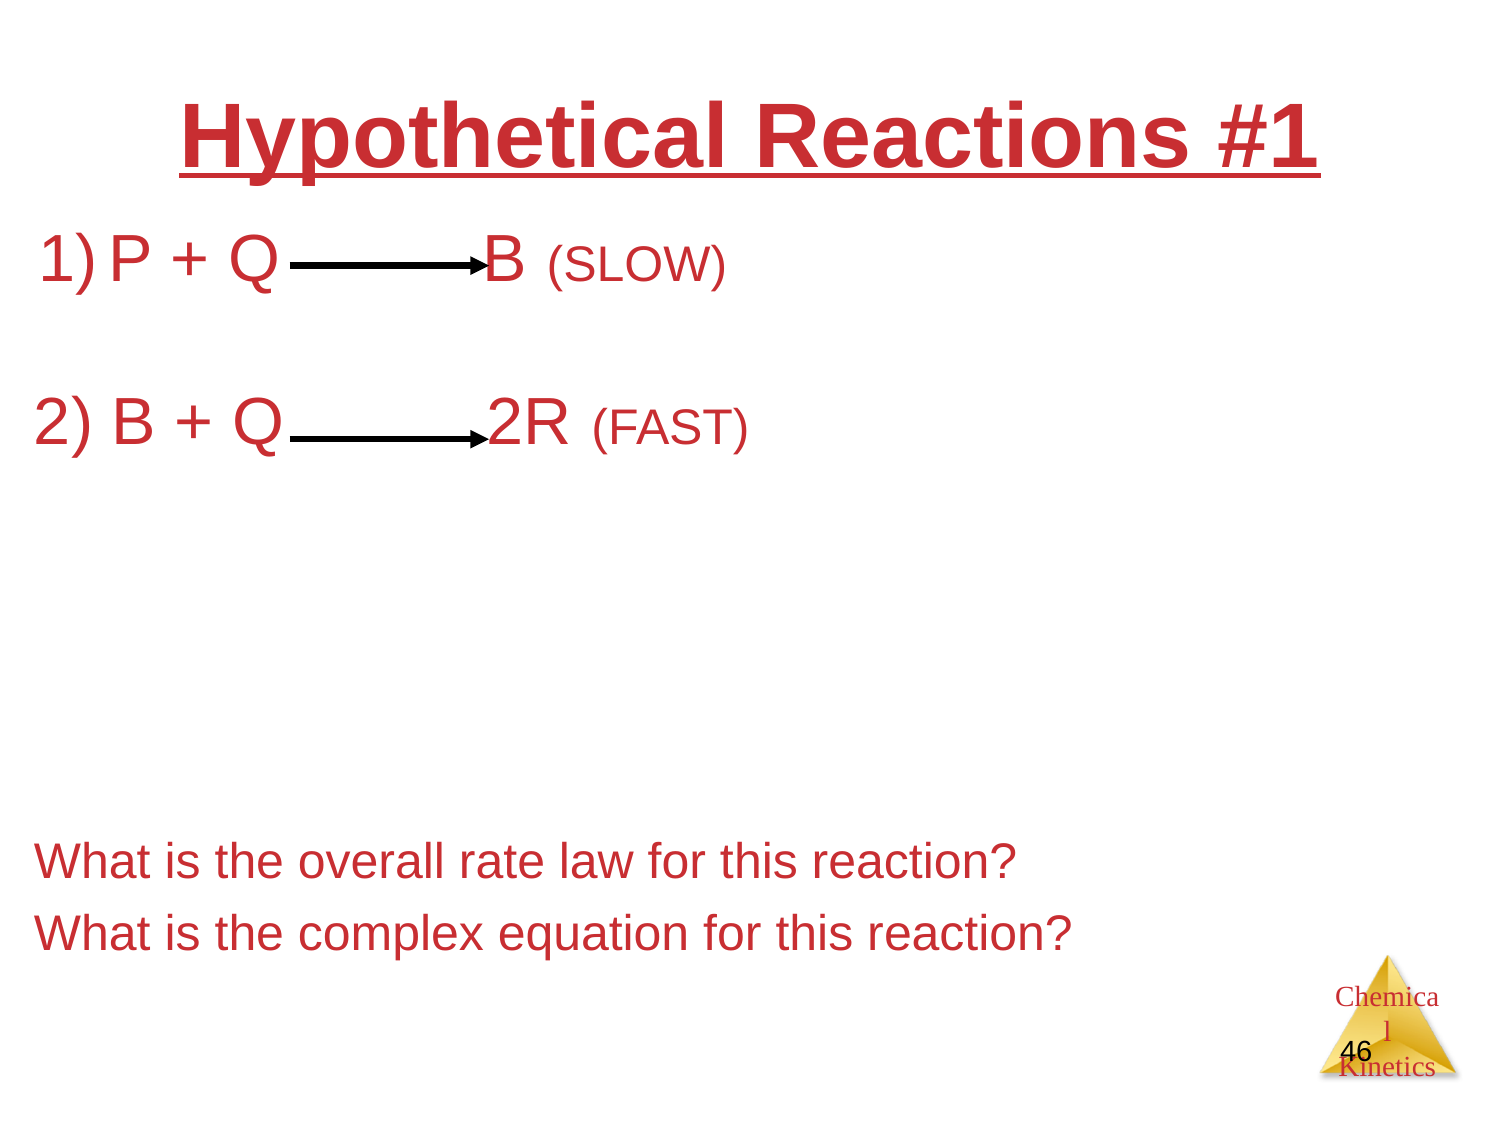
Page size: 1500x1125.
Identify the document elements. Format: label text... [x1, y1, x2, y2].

list P + Q B (SLOW) 2) B + Q 2R (FAST) What is the overall rate law for this reaction? What is the complex equation for this reaction? [18, 207, 1467, 783]
title Hypothetical Reactions #1 [112, 37, 1388, 207]
slide_number 46 [1074, 1025, 1388, 1100]
picture [1275, 899, 1500, 1125]
